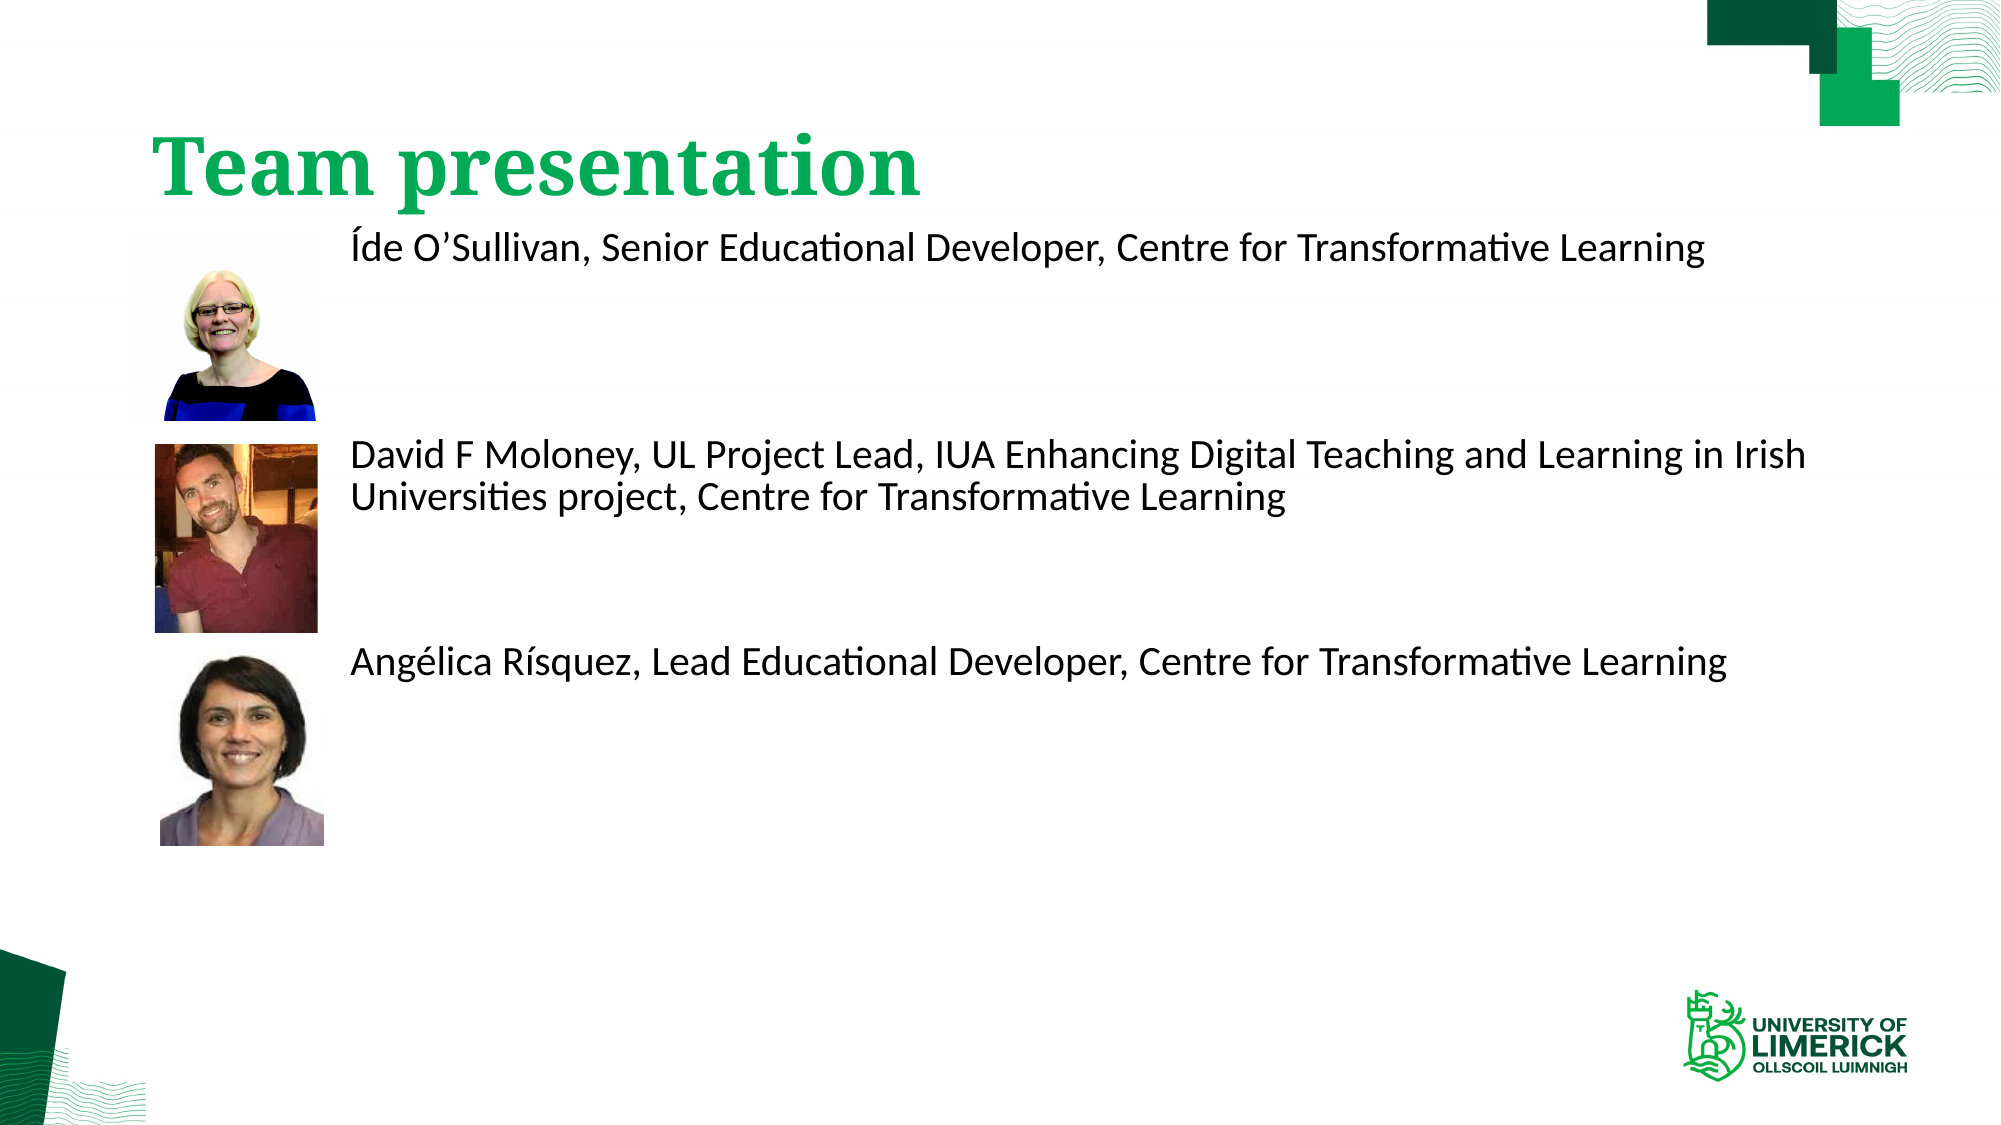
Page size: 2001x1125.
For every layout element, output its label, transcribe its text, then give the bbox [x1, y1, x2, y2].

table_cell [137, 430, 335, 636]
table_cell Angélica Rísquez, Lead Educational Developer, Centre for Transformative Learning [335, 636, 1935, 884]
table_cell David F Moloney, UL Project Lead, IUA Enhancing Digital Teaching and Learning in Irish Universities project, Centre for Transformative Learning [335, 430, 1935, 636]
table_header Íde O’Sullivan, Senior Educational Developer, Centre for Transformative Learning [335, 223, 1935, 430]
text_box Team presentation [137, 108, 1872, 223]
table_cell [137, 636, 335, 884]
table_header [137, 223, 335, 430]
picture [0, 0, 2001, 1125]
